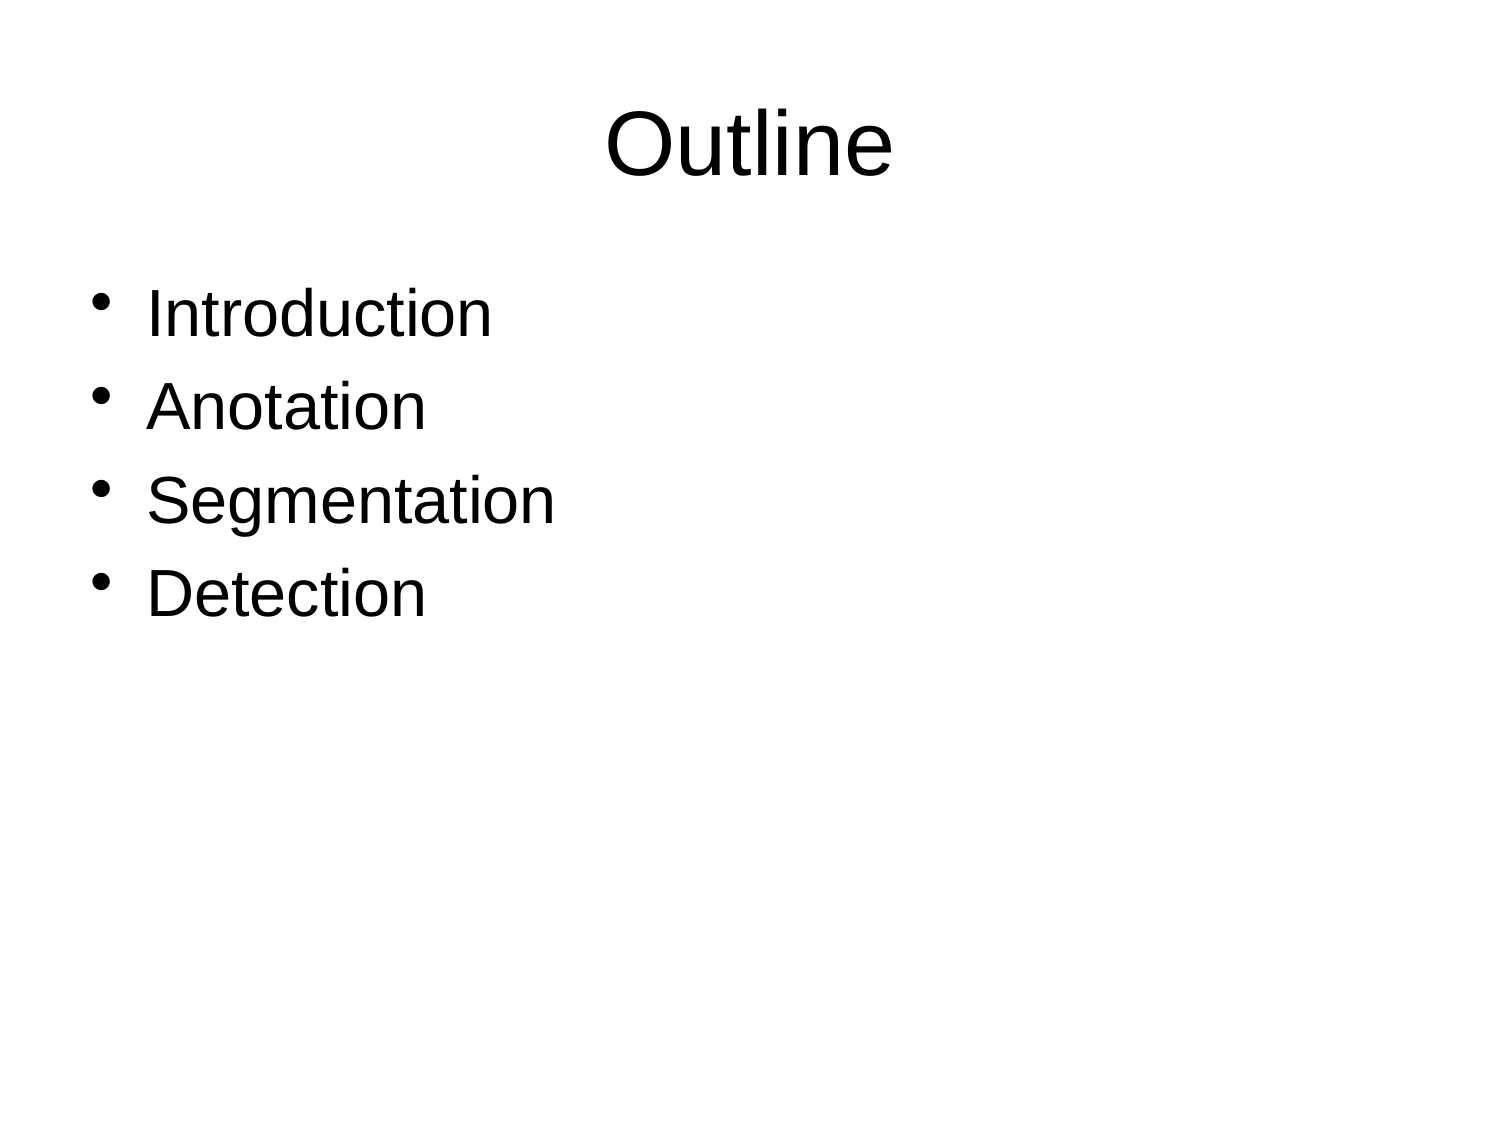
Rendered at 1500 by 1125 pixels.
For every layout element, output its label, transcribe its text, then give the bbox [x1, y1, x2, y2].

title Outline [74, 44, 1426, 233]
list Introduction Anotation Segmentation Detection [74, 262, 1426, 1006]
